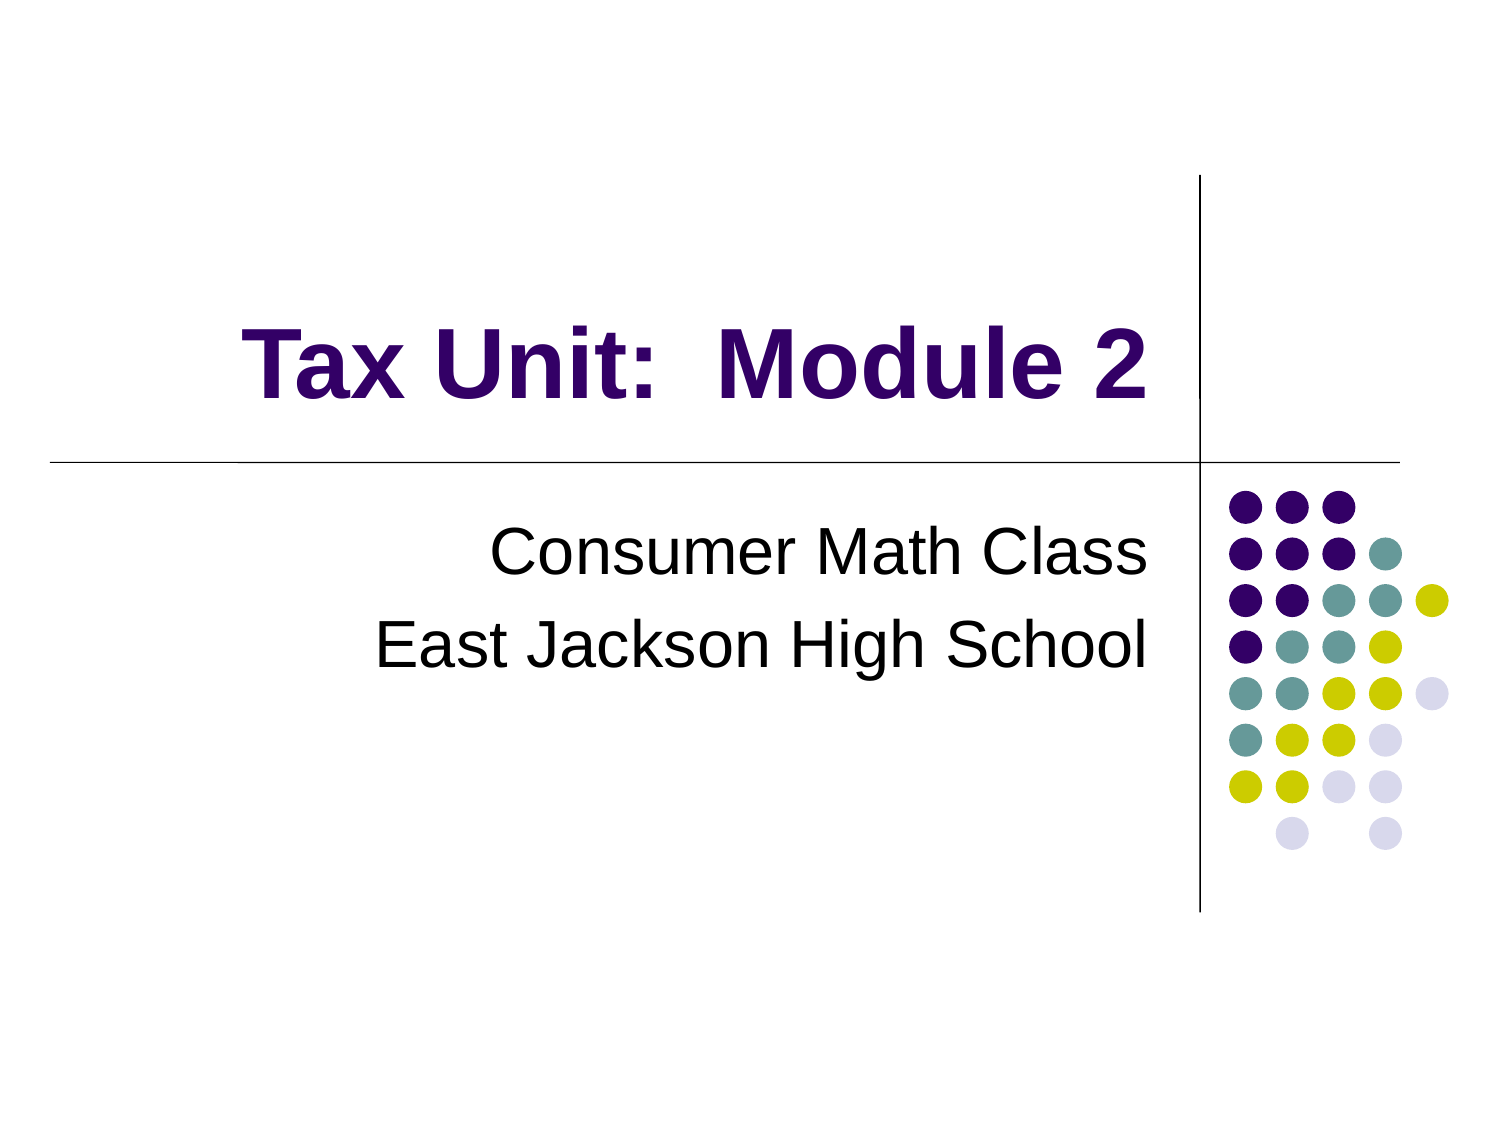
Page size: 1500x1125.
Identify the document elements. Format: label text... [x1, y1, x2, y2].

subtitle Consumer Math Class East Jackson High School [139, 499, 1165, 888]
title Tax Unit: Module 2 [51, 76, 1165, 427]
